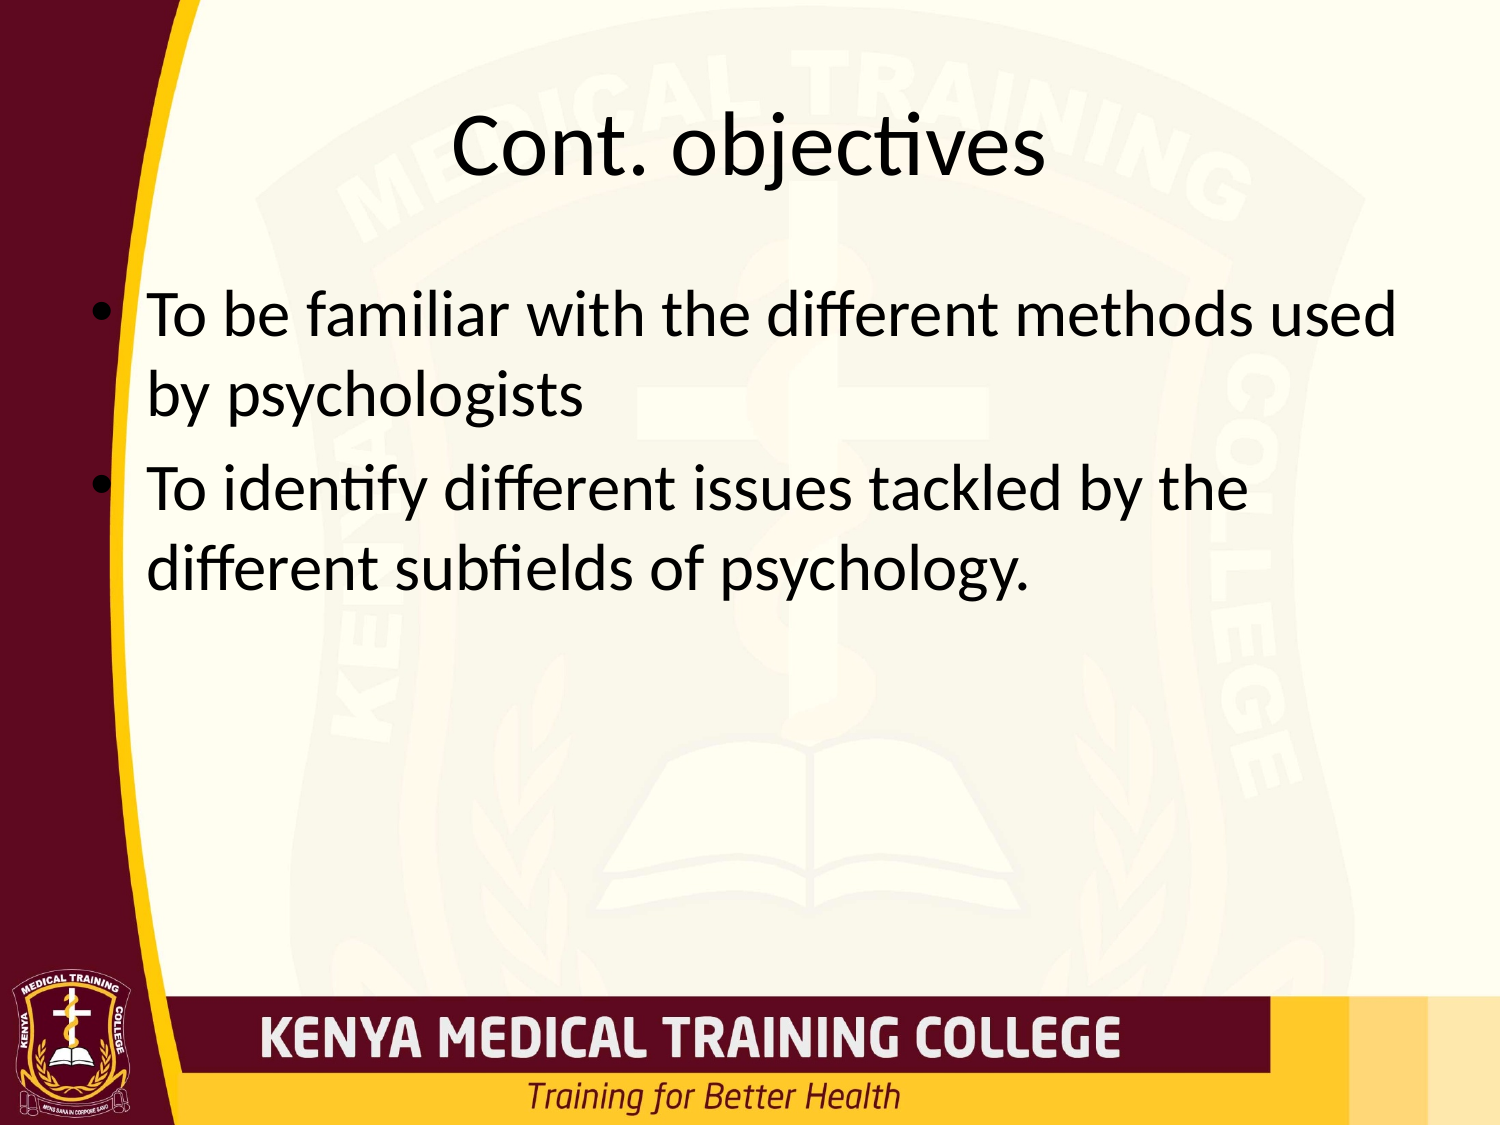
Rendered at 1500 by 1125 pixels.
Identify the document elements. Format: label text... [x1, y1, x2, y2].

title Cont. objectives [75, 45, 1425, 233]
picture [0, 0, 1500, 1125]
list To be familiar with the different methods used by psychologists To identify different issues tackled by the different subfields of psychology. [75, 262, 1425, 1006]
